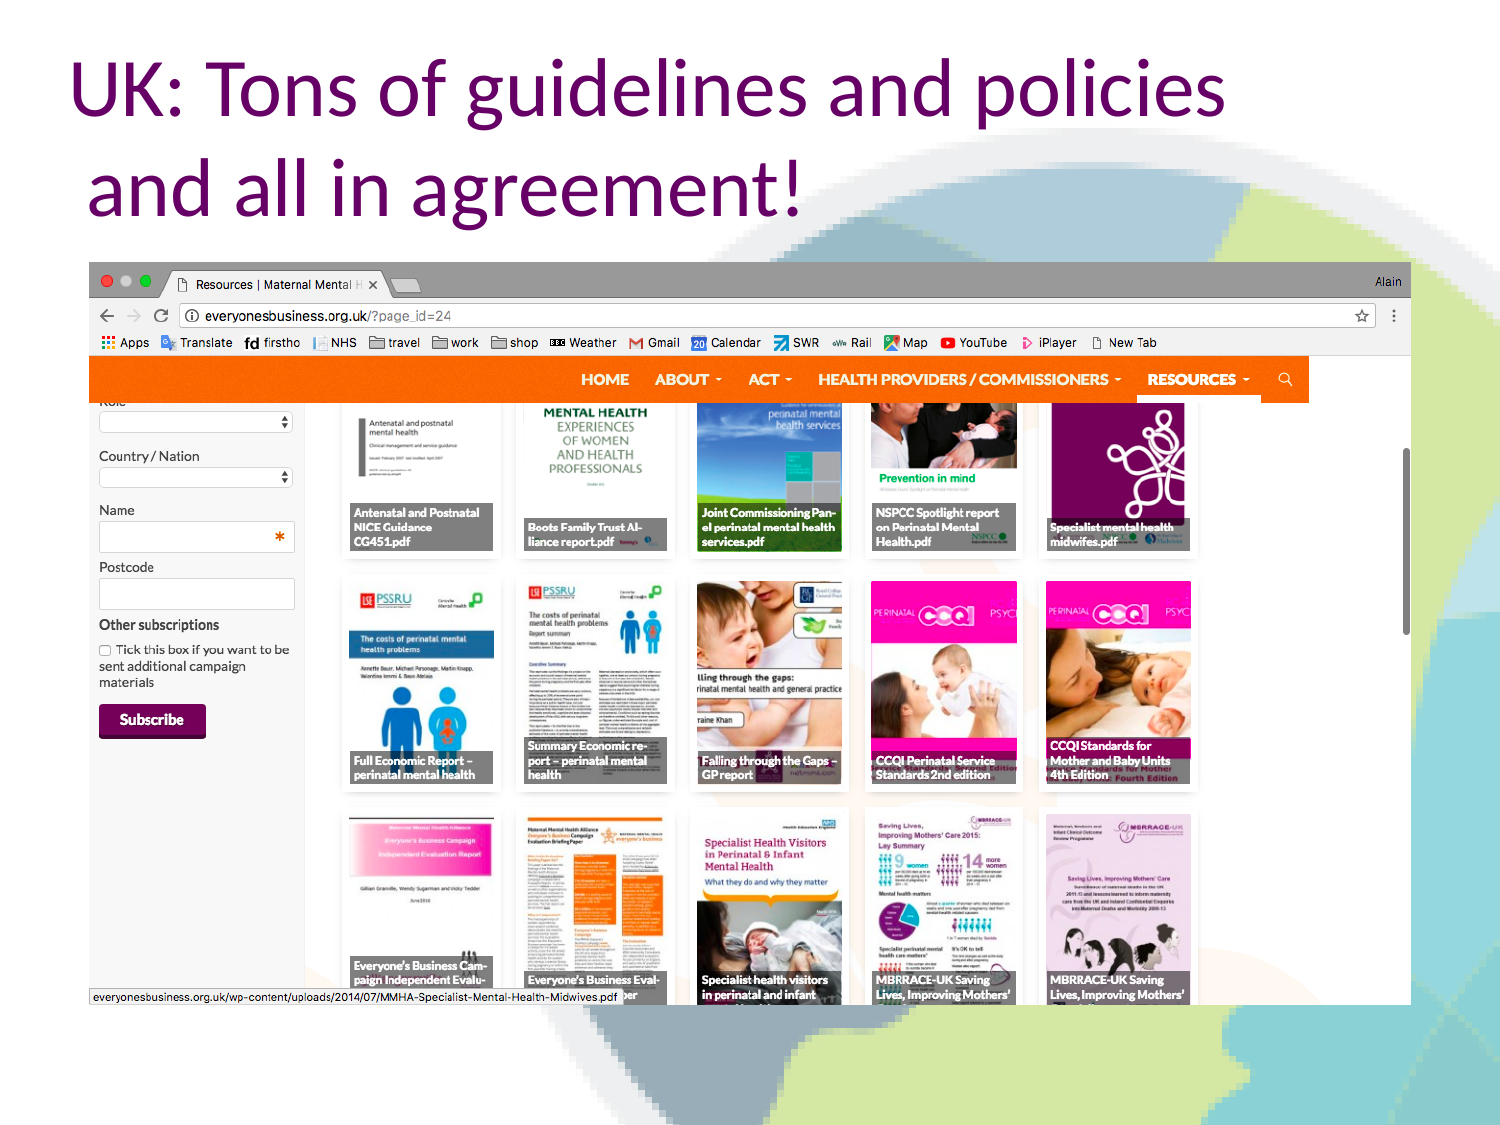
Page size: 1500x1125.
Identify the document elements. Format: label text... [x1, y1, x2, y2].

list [89, 262, 1411, 1006]
title UK: Tons of guidelines and policies and all in agreement! [53, 16, 1500, 250]
